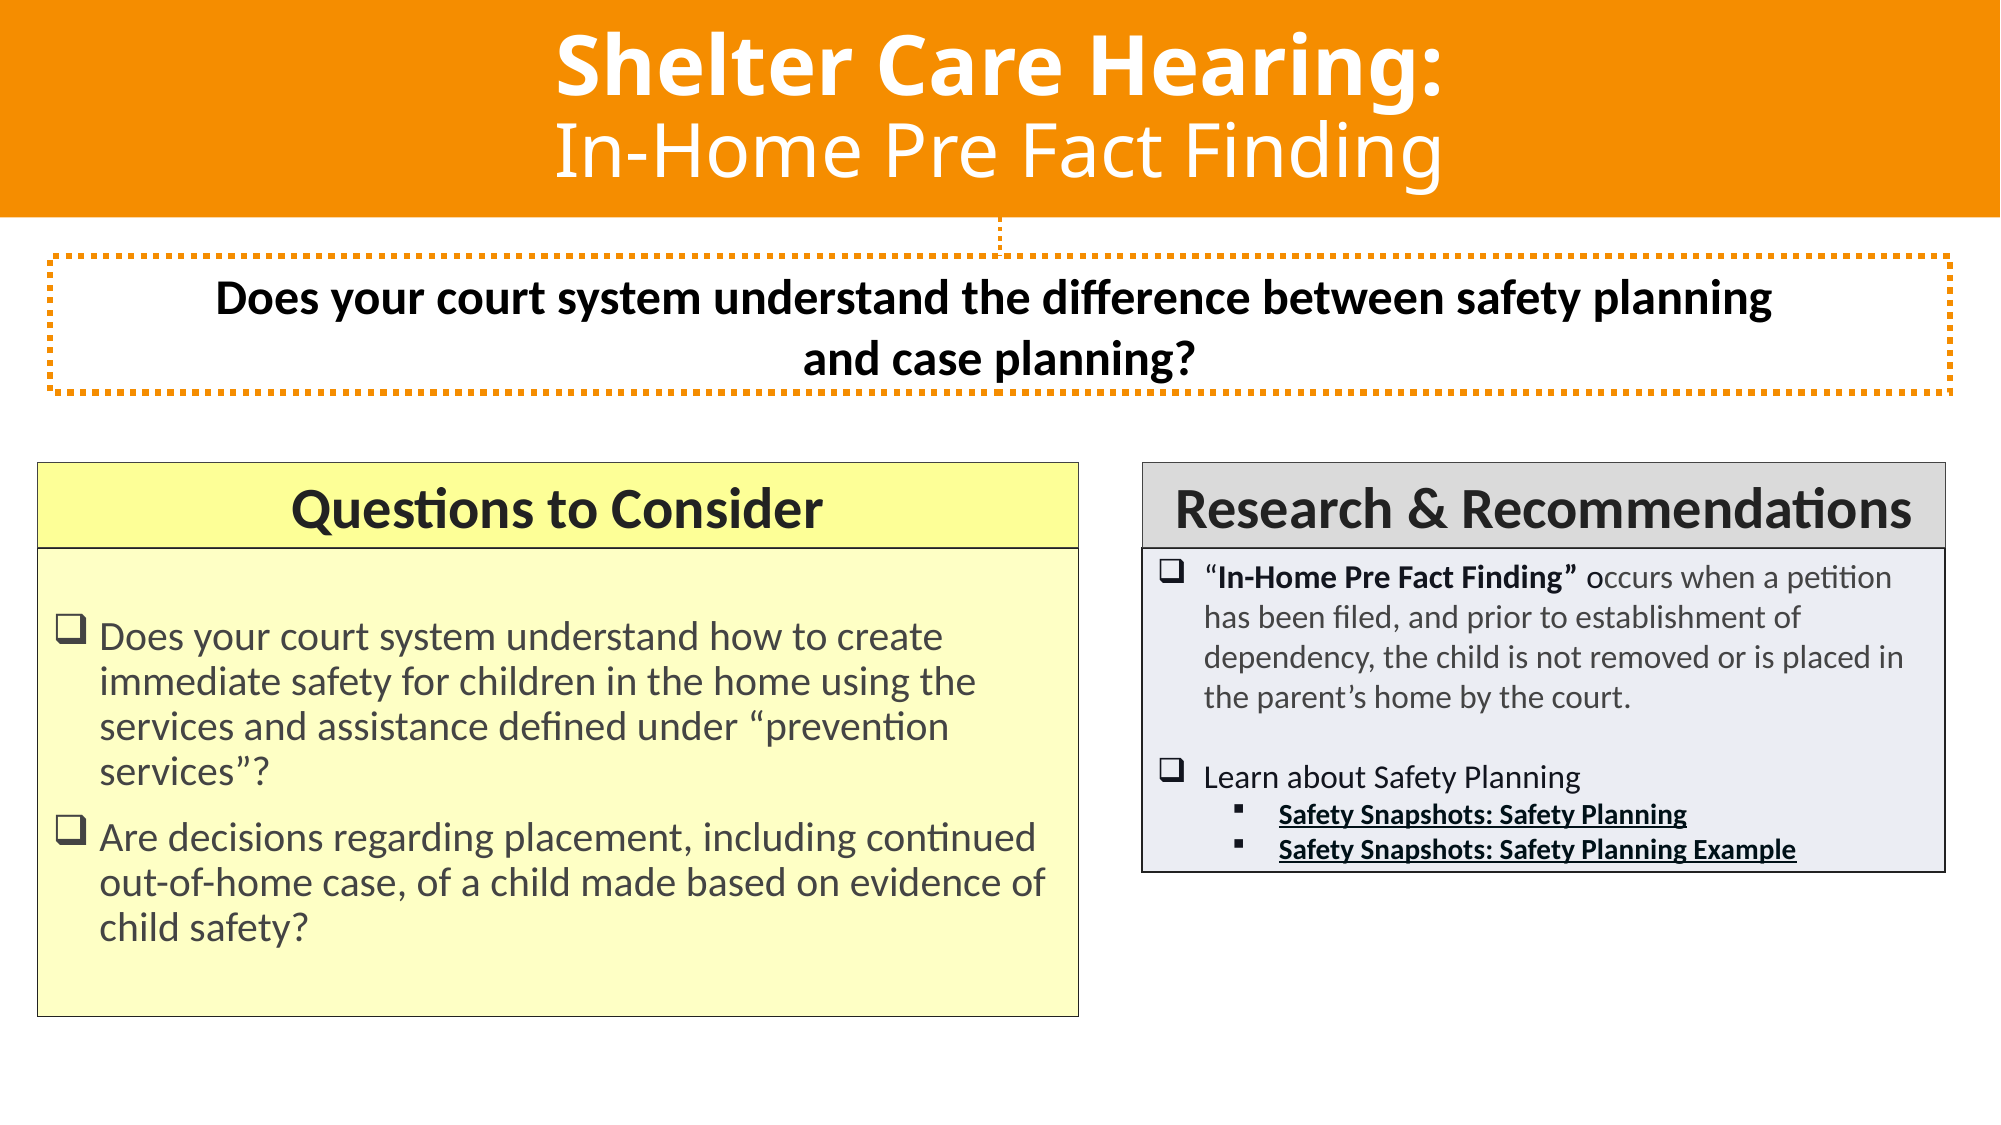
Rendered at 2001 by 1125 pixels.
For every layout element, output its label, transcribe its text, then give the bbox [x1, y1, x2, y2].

text_box c [49, 255, 1951, 394]
list Does your court system understand how to create immediate safety for children in the home using the services and assistance defined under “prevention services”? Are decisions regarding placement, including continued out-of-home case, of a child made based on evidence of child safety? [37, 548, 1079, 1017]
text_box Research & Recommendations [1142, 462, 1946, 548]
text_box Shelter Care Hearing: In-Home Pre Fact Finding [0, 0, 2000, 218]
text_box “In-Home Pre Fact Finding” occurs when a petition has been filed, and prior to establishment of dependency, the child is not removed or is placed in the parent’s home by the court. Learn about Safety Planning Safety Snapshots: Safety Planning Safety Snapshots: Safety Planning Example [1141, 547, 1946, 873]
text_box Questions to Consider [37, 462, 1079, 548]
